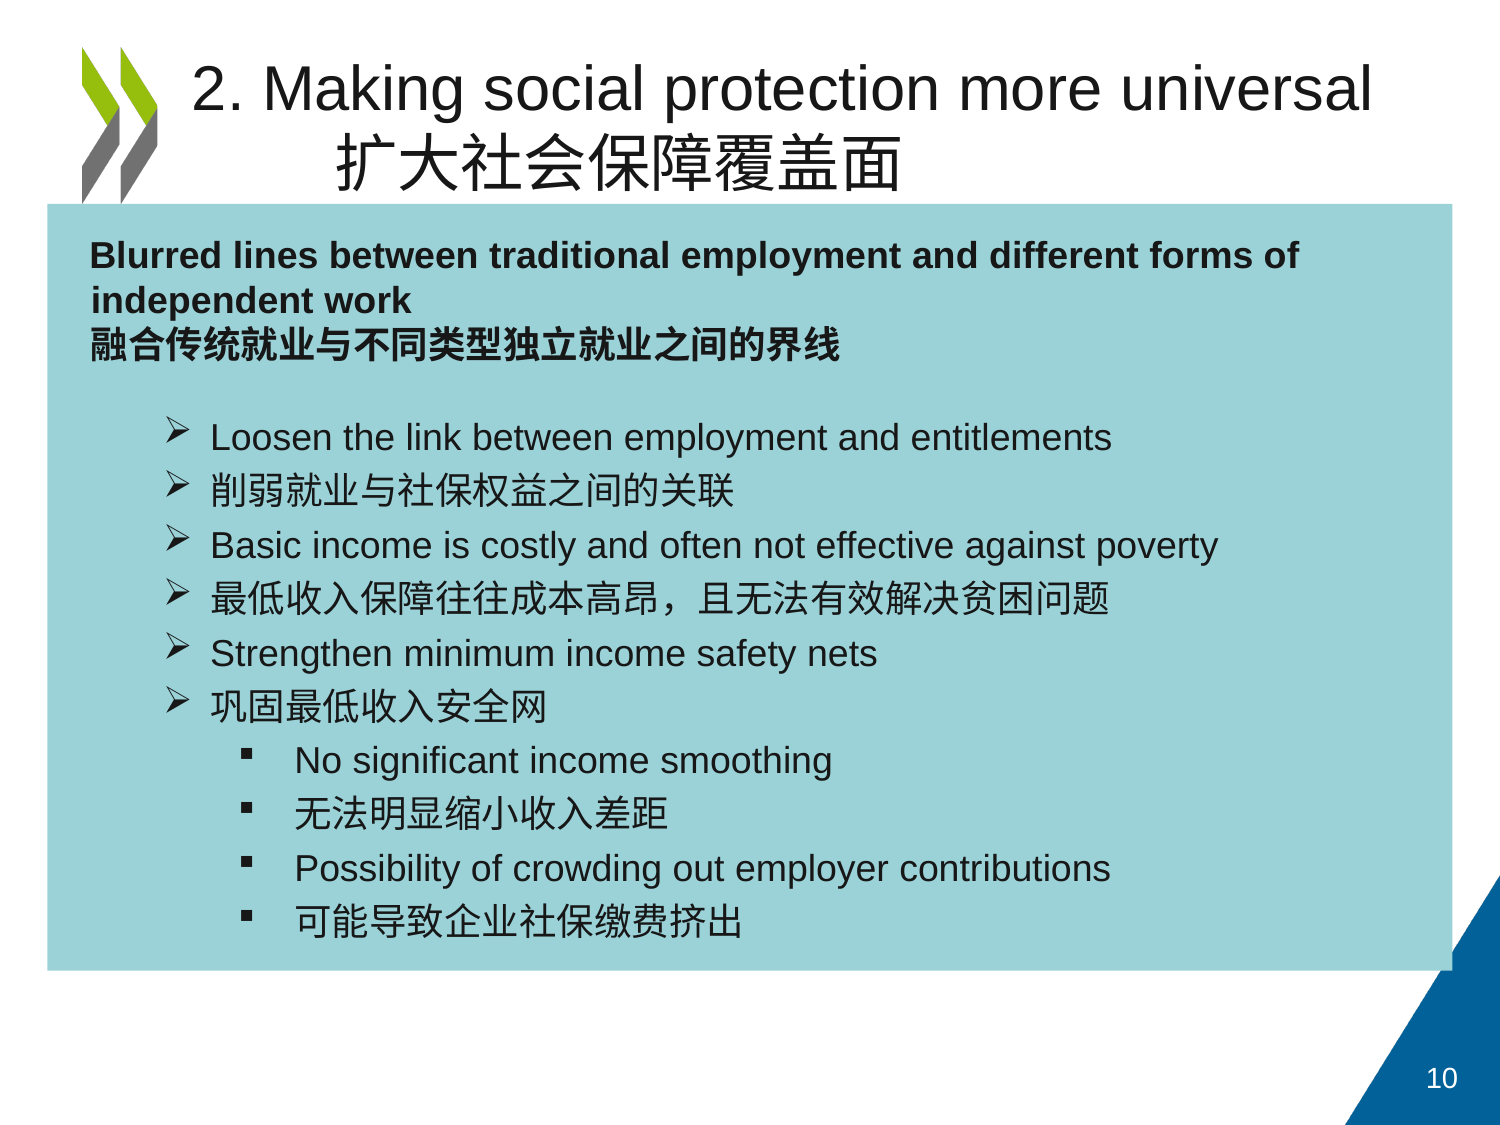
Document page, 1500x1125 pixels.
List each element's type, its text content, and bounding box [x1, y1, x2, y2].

slide_number 10 [1407, 1051, 1474, 1103]
text_box Blurred lines between traditional employment and different forms of independent work 融合传统就业与不同类型独立就业之间的界线 Loosen the link between employment and entitlements 削弱就业与社保权益之间的关联 Basic income is costly and often not effective against poverty 最低收入保障往往成本高昂，且无法有效解决贫困问题 Strengthen minimum income safety nets 巩固最低收入安全网 No significant income smoothing 无法明显缩小收入差距 Possibility of crowding out employer contributions 可能导致企业社保缴费挤出 [47, 203, 1453, 971]
list 2. Making social protection more universal 扩大社会保障覆盖面 [177, 38, 1500, 207]
